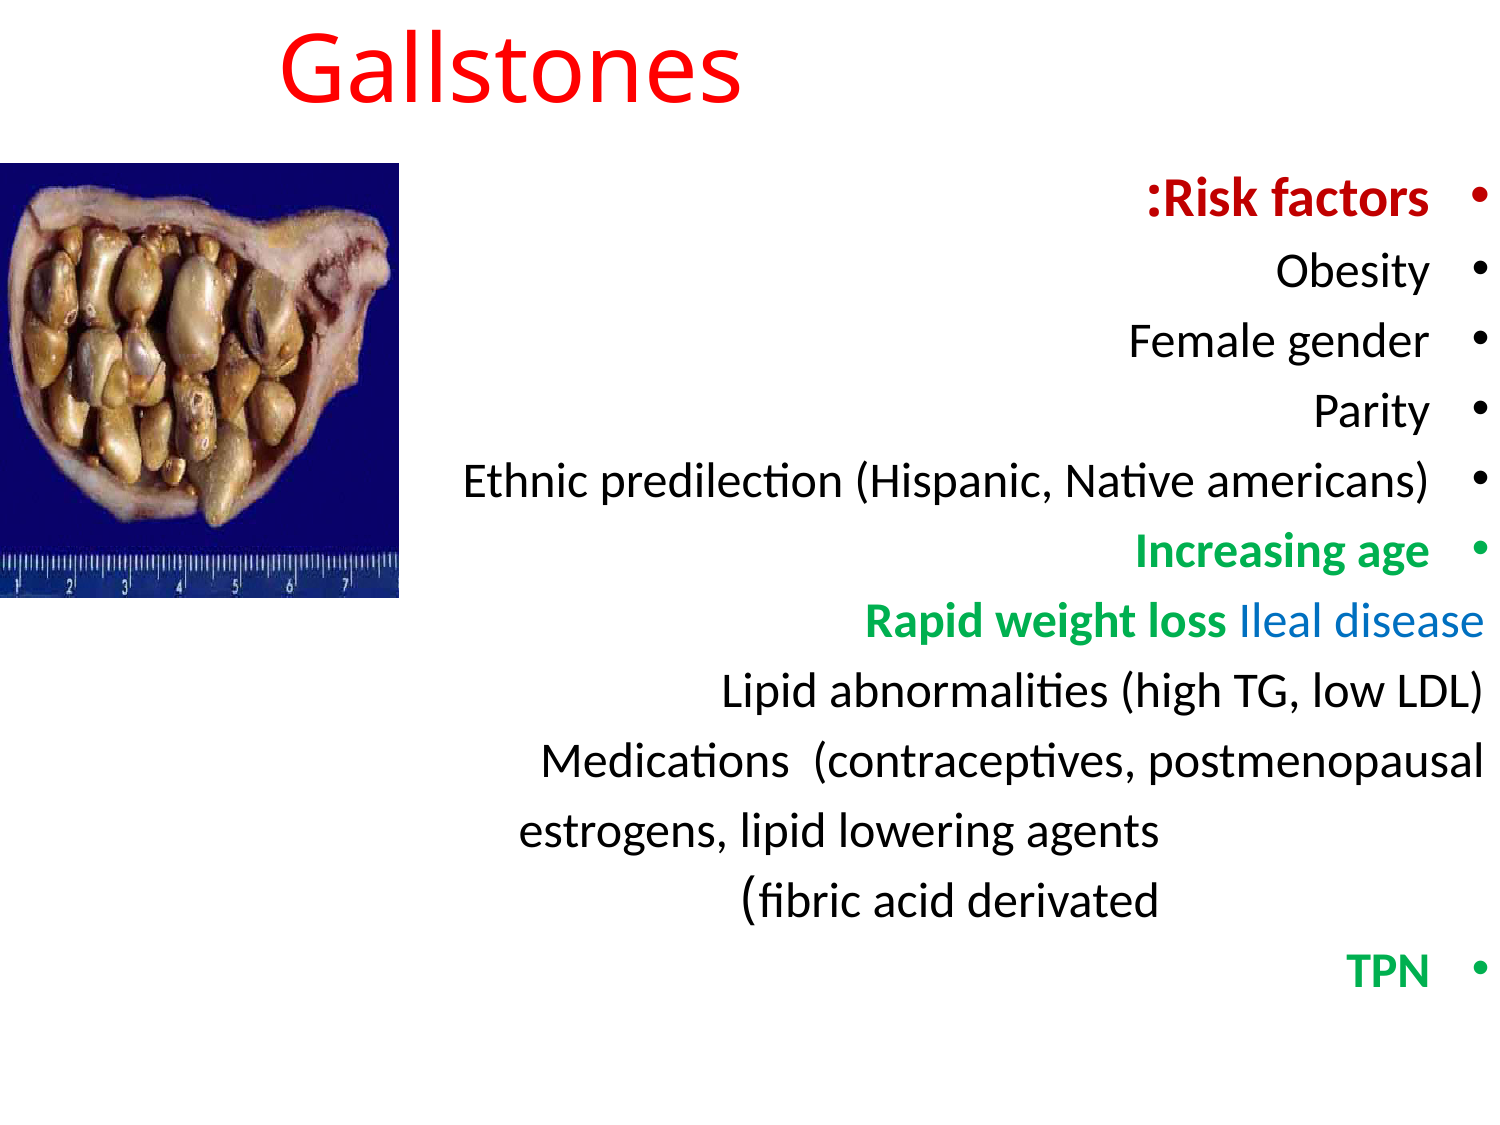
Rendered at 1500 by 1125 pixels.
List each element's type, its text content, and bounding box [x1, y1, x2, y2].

list Risk factors: Obesity Female gender Parity Ethnic predilection (Hispanic, Native americans) Increasing age Rapid weight loss Ileal disease Lipid abnormalities (high TG, low LDL) Medications (contraceptives, postmenopausal estrogens, lipid lowering agents fibric acid derivated) TPN [328, 152, 1500, 1005]
title Gallstones [0, 0, 997, 129]
picture [0, 163, 399, 598]
